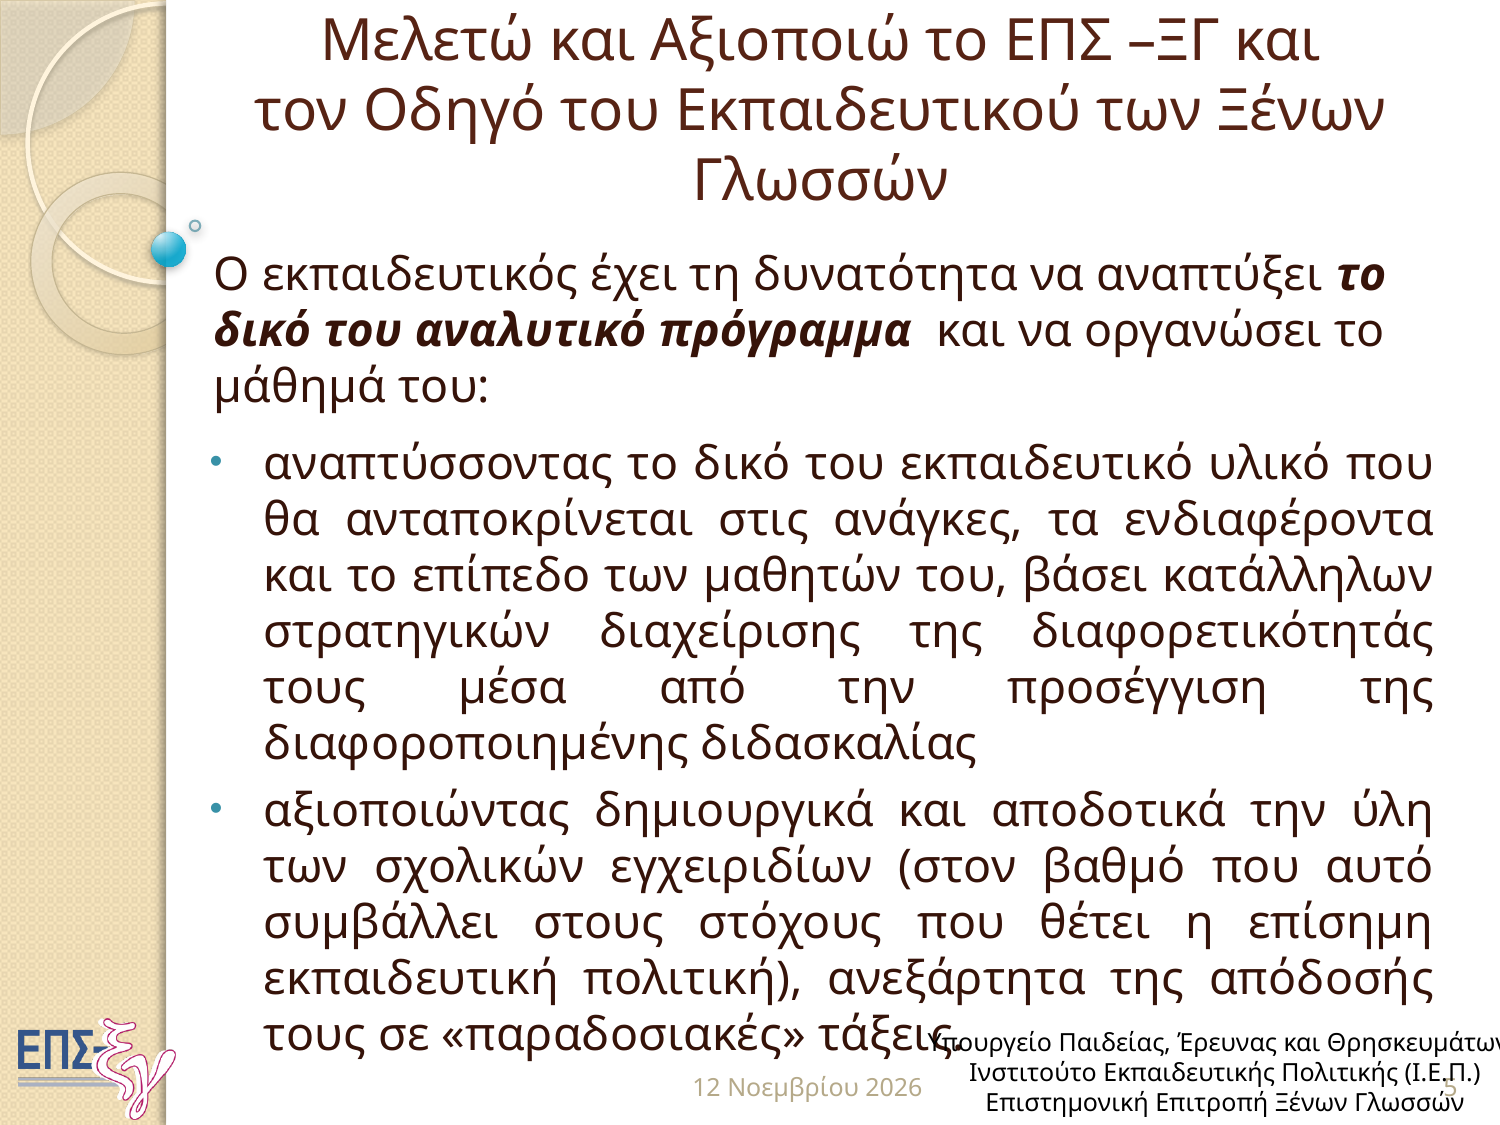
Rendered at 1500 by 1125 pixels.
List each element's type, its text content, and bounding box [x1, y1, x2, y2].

title Μελετώ και Αξιοποιώ το ΕΠΣ –ΞΓ και τον Οδηγό του Εκπαιδευτικού των Ξένων Γλωσσών [171, 19, 1471, 220]
text_box Υπουργείο Παιδείας, Έρευνας και Θρησκευμάτων Ινστιτούτο Εκπαιδευτικής Πολιτικής (Ι.Ε.Π.) Επιστημονική Επιτροπή Ξένων Γλωσσών [797, 1018, 1500, 1124]
slide_number 7 Σεπτεμβρίου 2016 [587, 1034, 938, 1113]
subtitle Ο εκπαιδευτικός έχει τη δυνατότητα να αναπτύξει το δικό του αναλυτικό πρόγραμμα και να οργανώσει το μάθημά του: αναπτύσσοντας το δικό του εκπαιδευτικό υλικό που θα ανταποκρίνεται στις ανάγκες, τα ενδιαφέροντα και το επίπεδο των μαθητών του, βάσει κατάλληλων στρατηγικών διαχείρισης της διαφορετικότητάς τους μέσα από την προσέγγιση της διαφοροποιημένης διδασκαλίας αξιοποιώντας δημιουργικά και αποδοτικά την ύλη των σχολικών εγχειριδίων (στον βαθμό που αυτό συμβάλλει στους στόχους που θέτει η επίσημη εκπαιδευτική πολιτική), ανεξάρτητα της απόδοσής τους σε «παραδοσιακές» τάξεις. [194, 243, 1450, 1083]
picture [18, 1018, 176, 1121]
slide_number 5 [1413, 1034, 1488, 1113]
